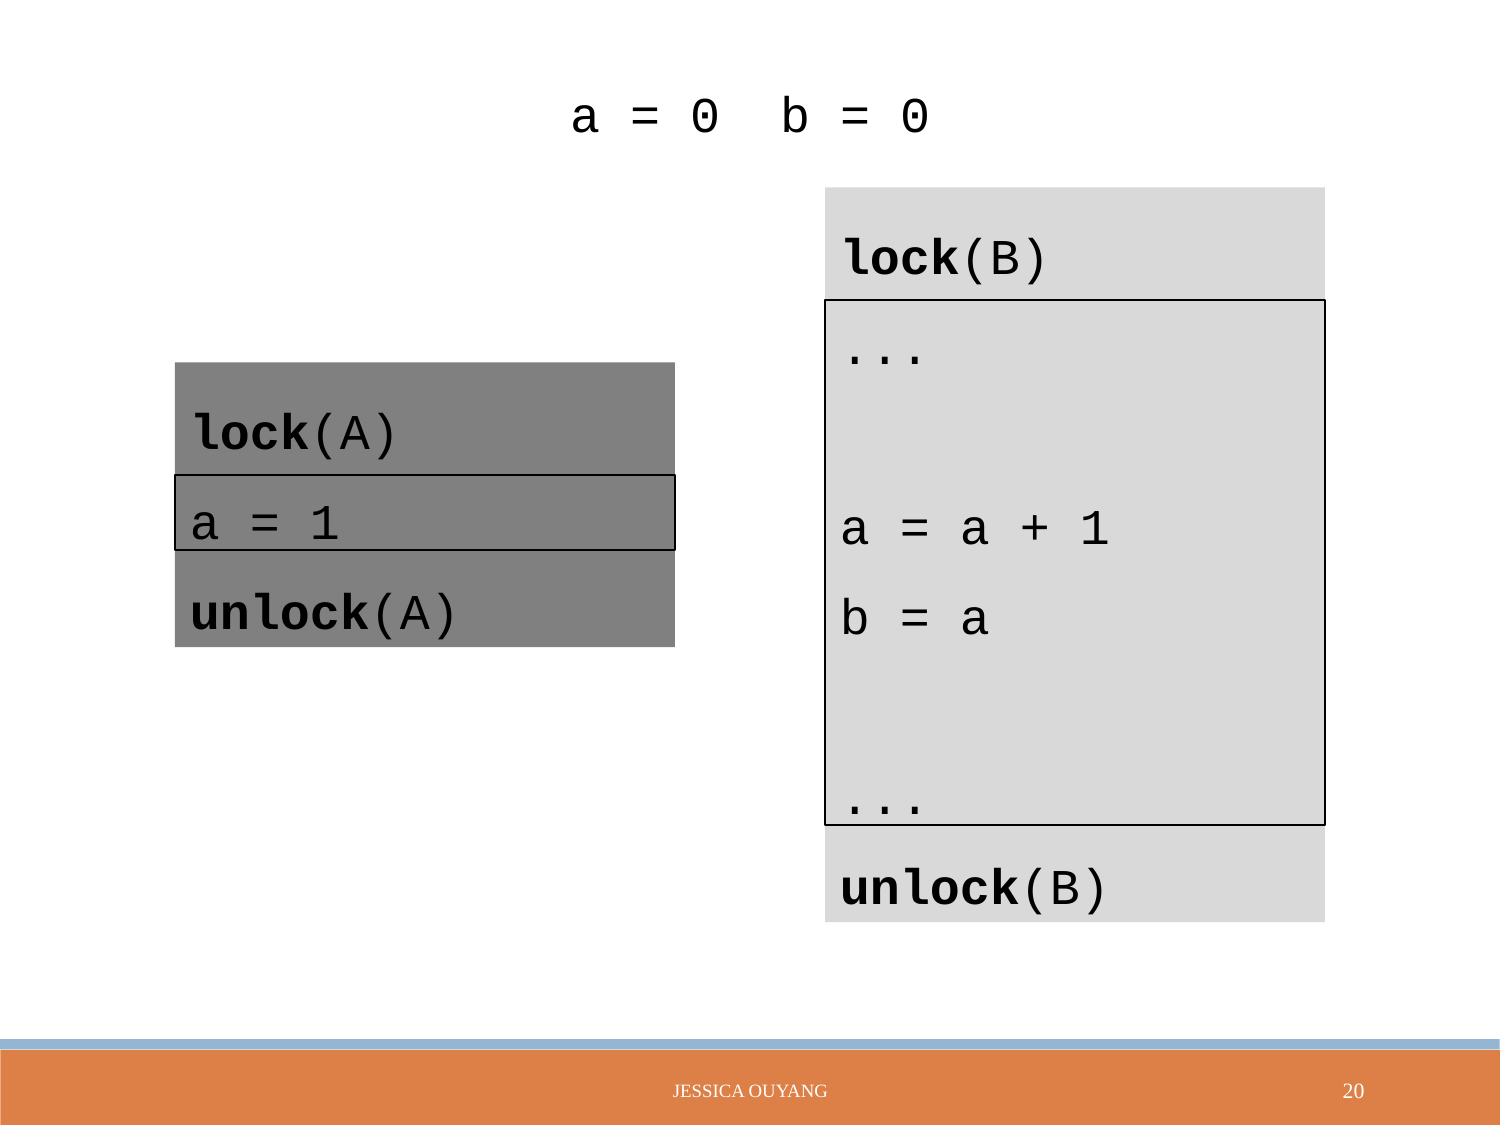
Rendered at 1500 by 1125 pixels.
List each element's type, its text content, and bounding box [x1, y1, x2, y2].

footer Jessica Ouyang [453, 1059, 1047, 1120]
text_box lock(B) ... a = a + 1 b = a ... unlock(B) [825, 826, 1325, 923]
text_box lock(B) ... a = a + 1 b = a ... unlock(B) [825, 187, 1325, 299]
text_box [174, 474, 676, 551]
text_box a = 0 b = 0 [512, 74, 988, 150]
slide_number 20 [1218, 1059, 1380, 1120]
text_box lock(A) a = 1 unlock(A) [174, 362, 675, 474]
text_box lock(A) a = 1 unlock(A) [174, 551, 675, 648]
text_box [824, 299, 1326, 826]
